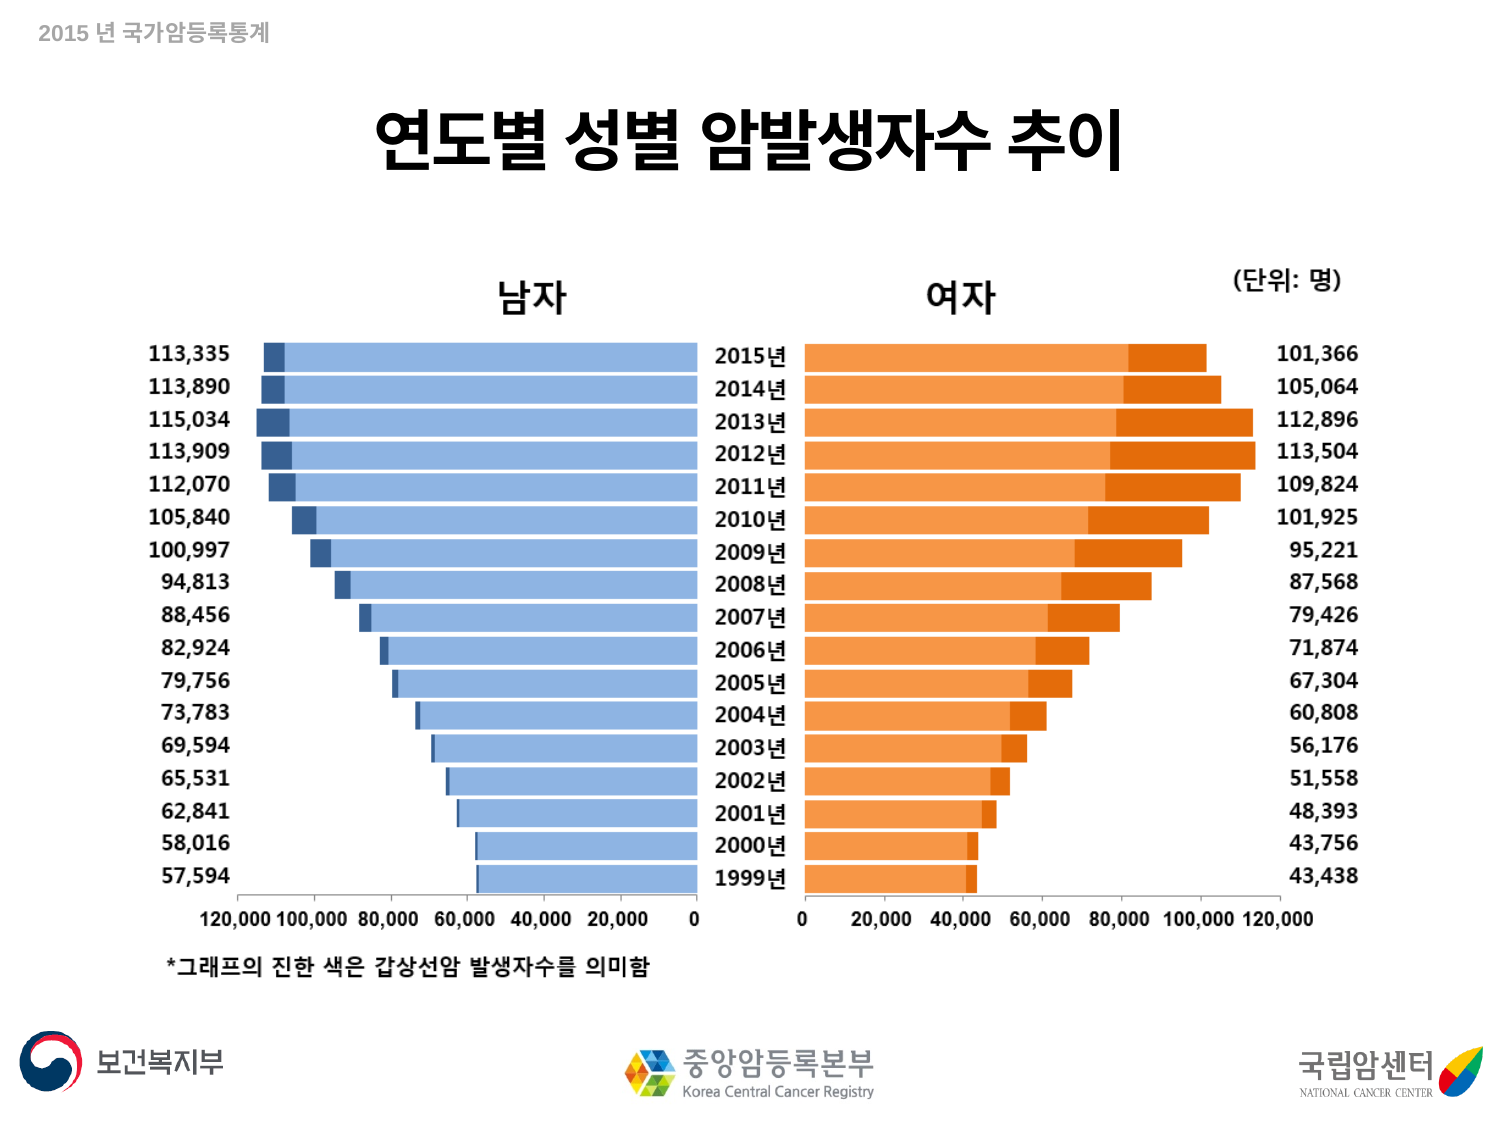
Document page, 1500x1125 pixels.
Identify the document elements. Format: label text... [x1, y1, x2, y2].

picture [126, 255, 1374, 982]
title 연도별 성별 암발생자수 추이 [74, 44, 1426, 233]
picture [10, 1023, 234, 1101]
picture [1299, 1046, 1483, 1097]
picture [620, 1037, 880, 1108]
